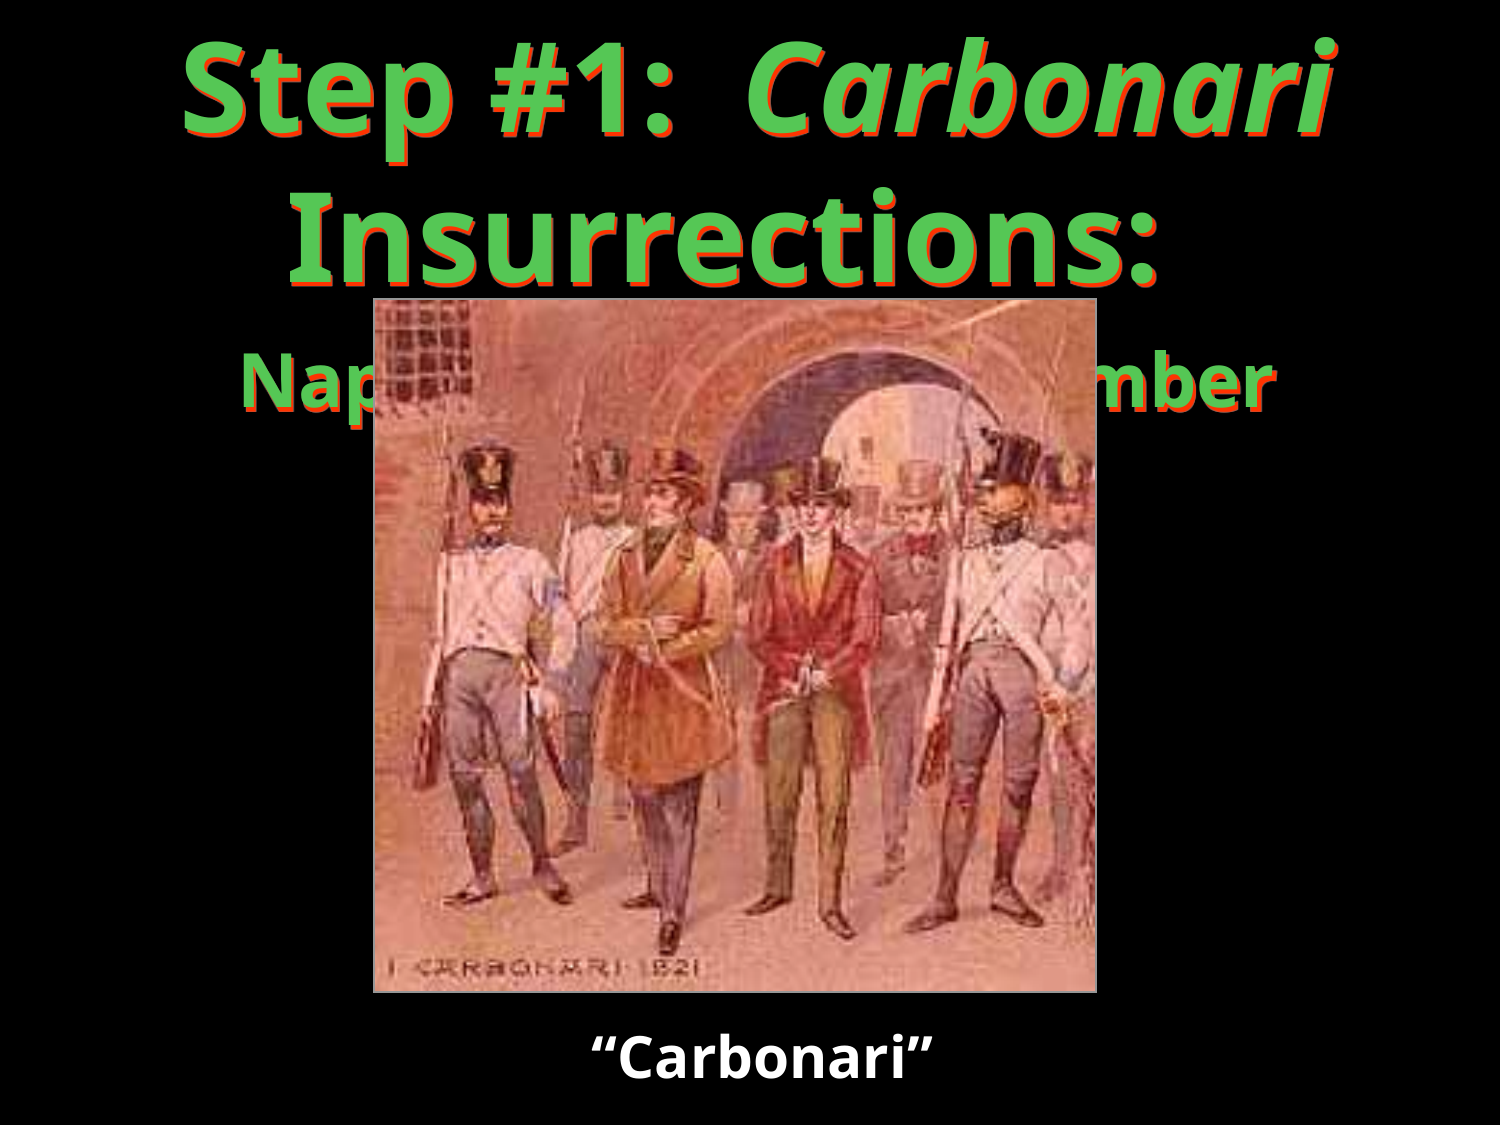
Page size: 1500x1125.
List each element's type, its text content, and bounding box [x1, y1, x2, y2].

text_box Step #1: Carbonari Insurrections: Napoleon III was a member [49, 0, 1463, 430]
text_box “Carbonari” [549, 1012, 975, 1098]
picture [374, 299, 1096, 992]
